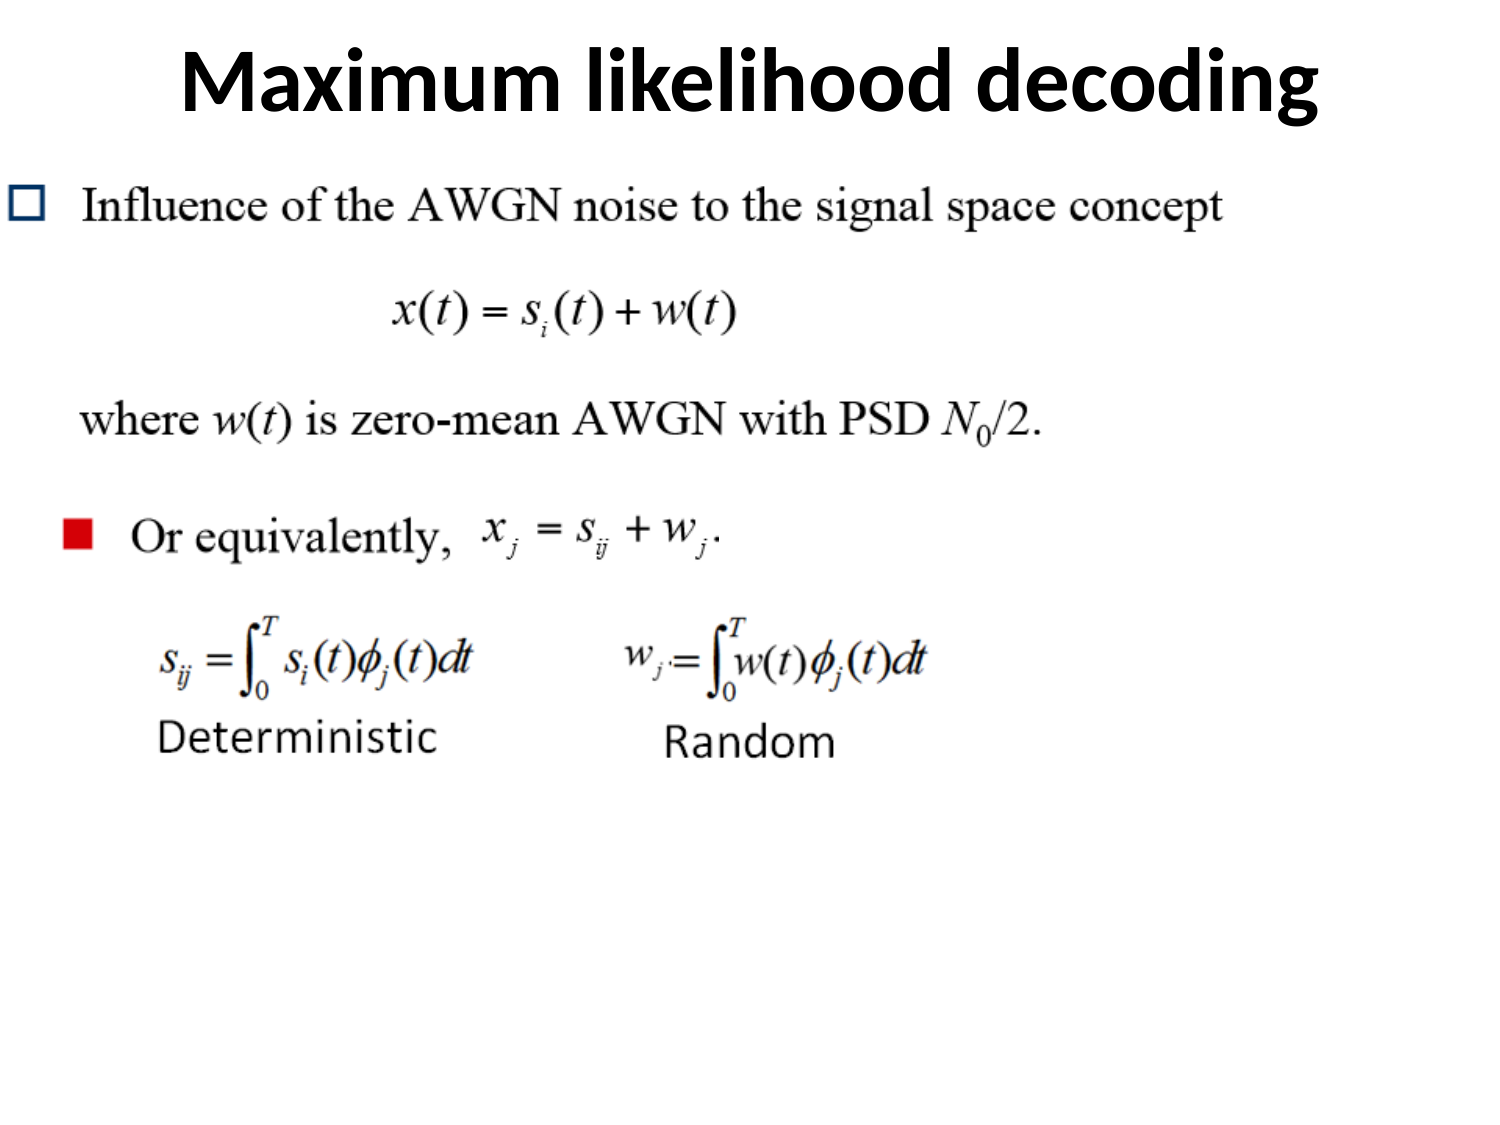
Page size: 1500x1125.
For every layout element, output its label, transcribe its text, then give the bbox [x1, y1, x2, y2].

picture [137, 599, 490, 773]
picture [0, 174, 1243, 460]
title Maximum likelihood decoding [75, 12, 1425, 138]
picture [612, 599, 940, 777]
picture [49, 499, 719, 571]
